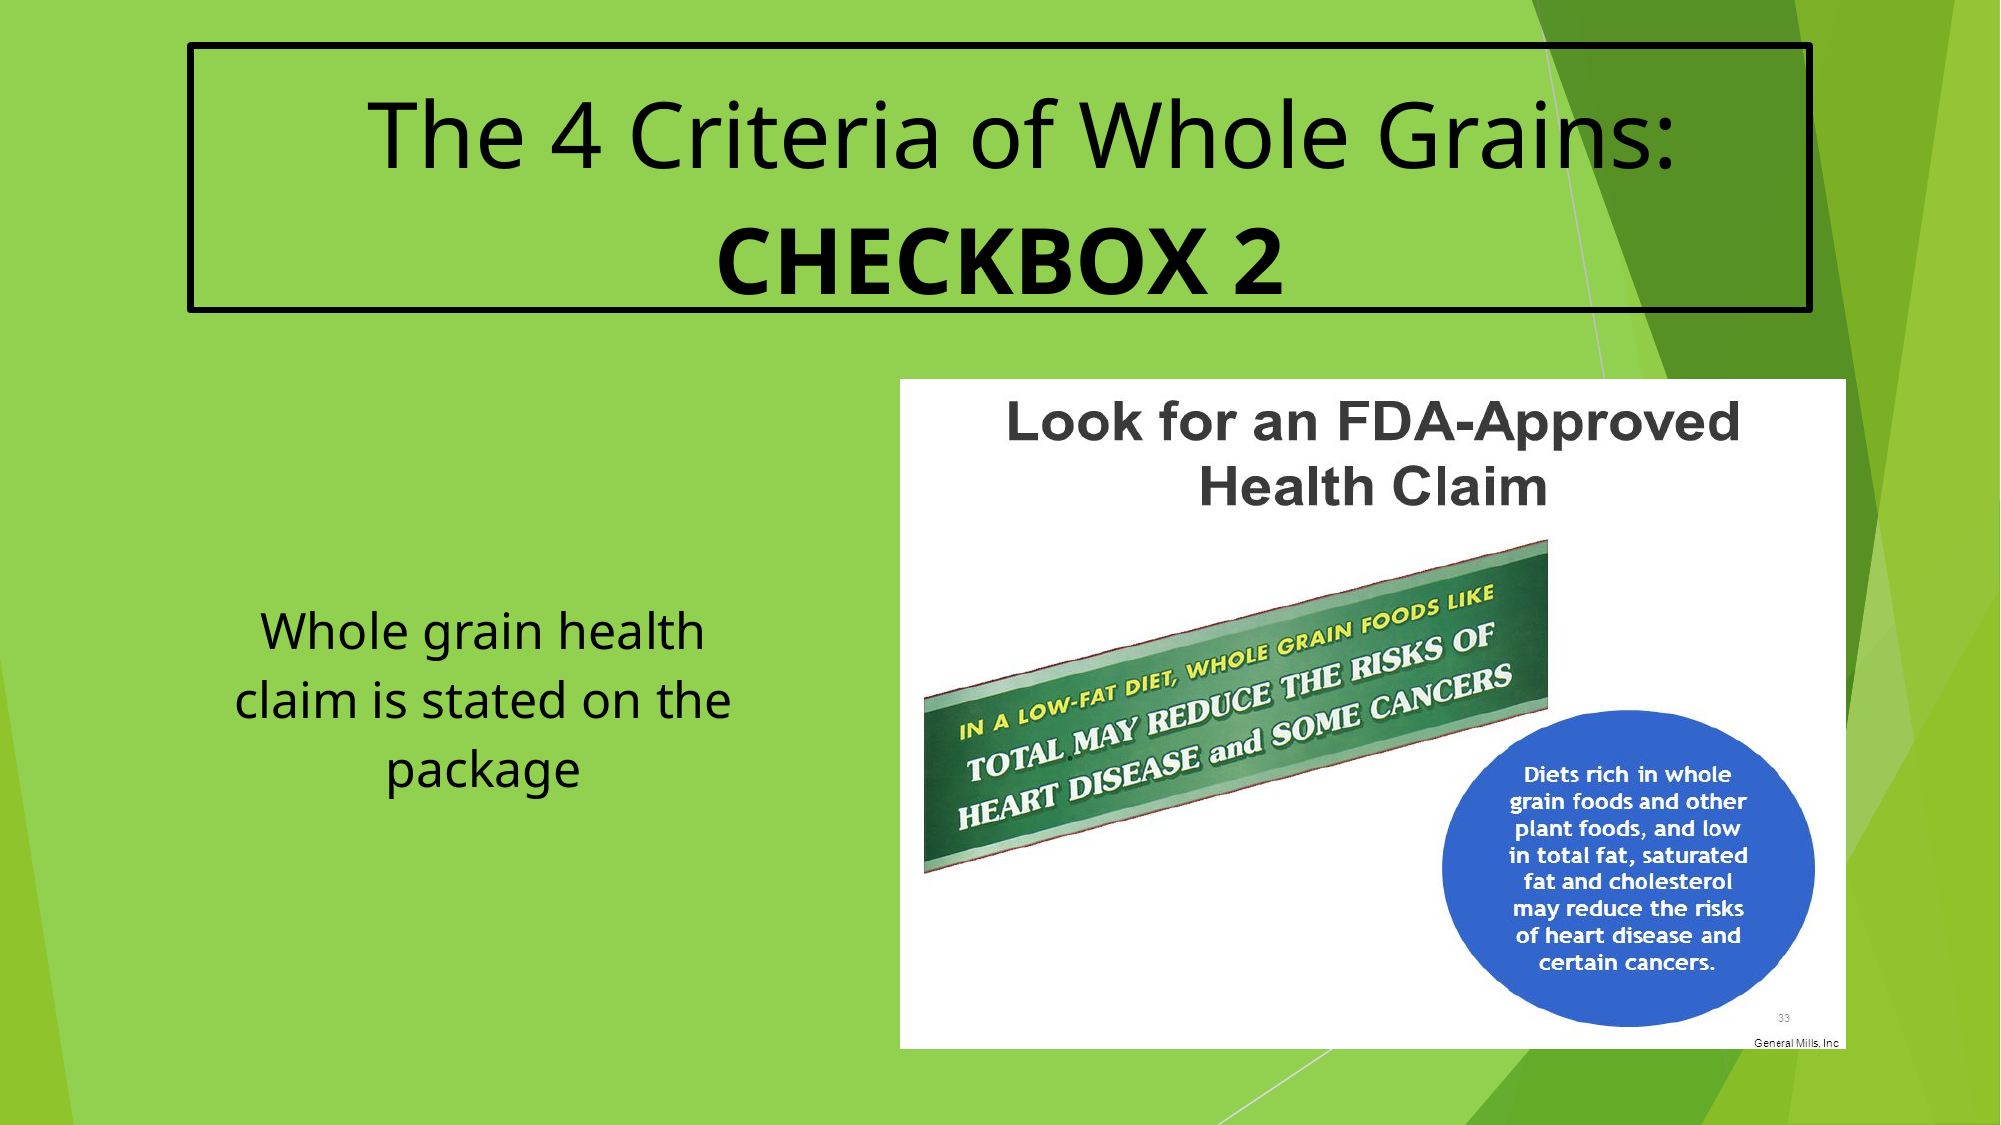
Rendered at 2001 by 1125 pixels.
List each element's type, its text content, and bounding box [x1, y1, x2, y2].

text_box Whole grain health claim is stated on the package [217, 575, 750, 925]
picture [899, 379, 1846, 1049]
text_box The 4 Criteria of Whole Grains: CHECKBOX 2 [190, 45, 1810, 311]
